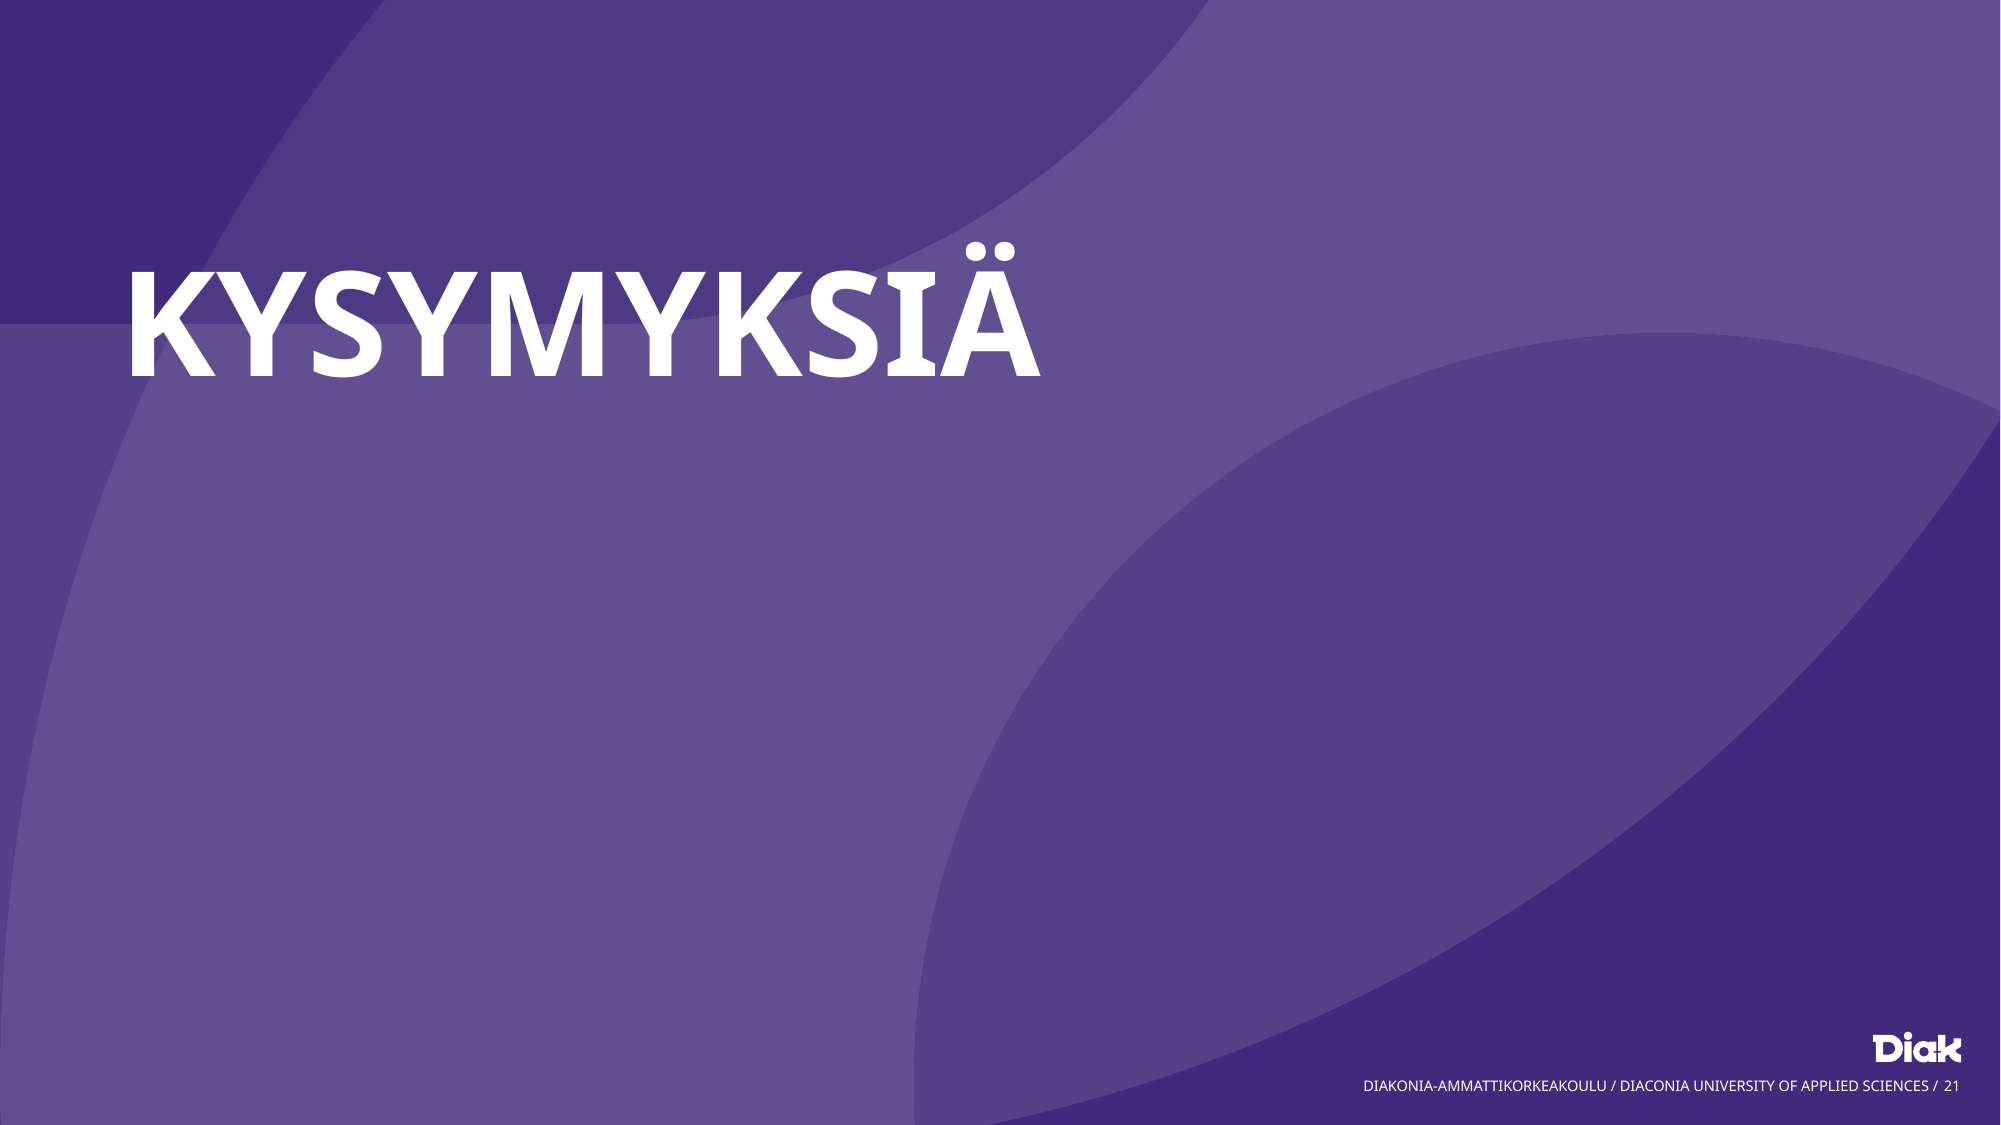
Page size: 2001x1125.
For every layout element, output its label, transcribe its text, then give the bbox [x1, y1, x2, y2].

title kysymyksiä [119, 259, 1862, 684]
slide_number 21 [1943, 1056, 1987, 1117]
footer DIAKONIA-AMMATTIKORKEAKOULU / DIACONIA UNIVERSITY OF APPLIED SCIENCES / [1269, 1056, 1943, 1117]
